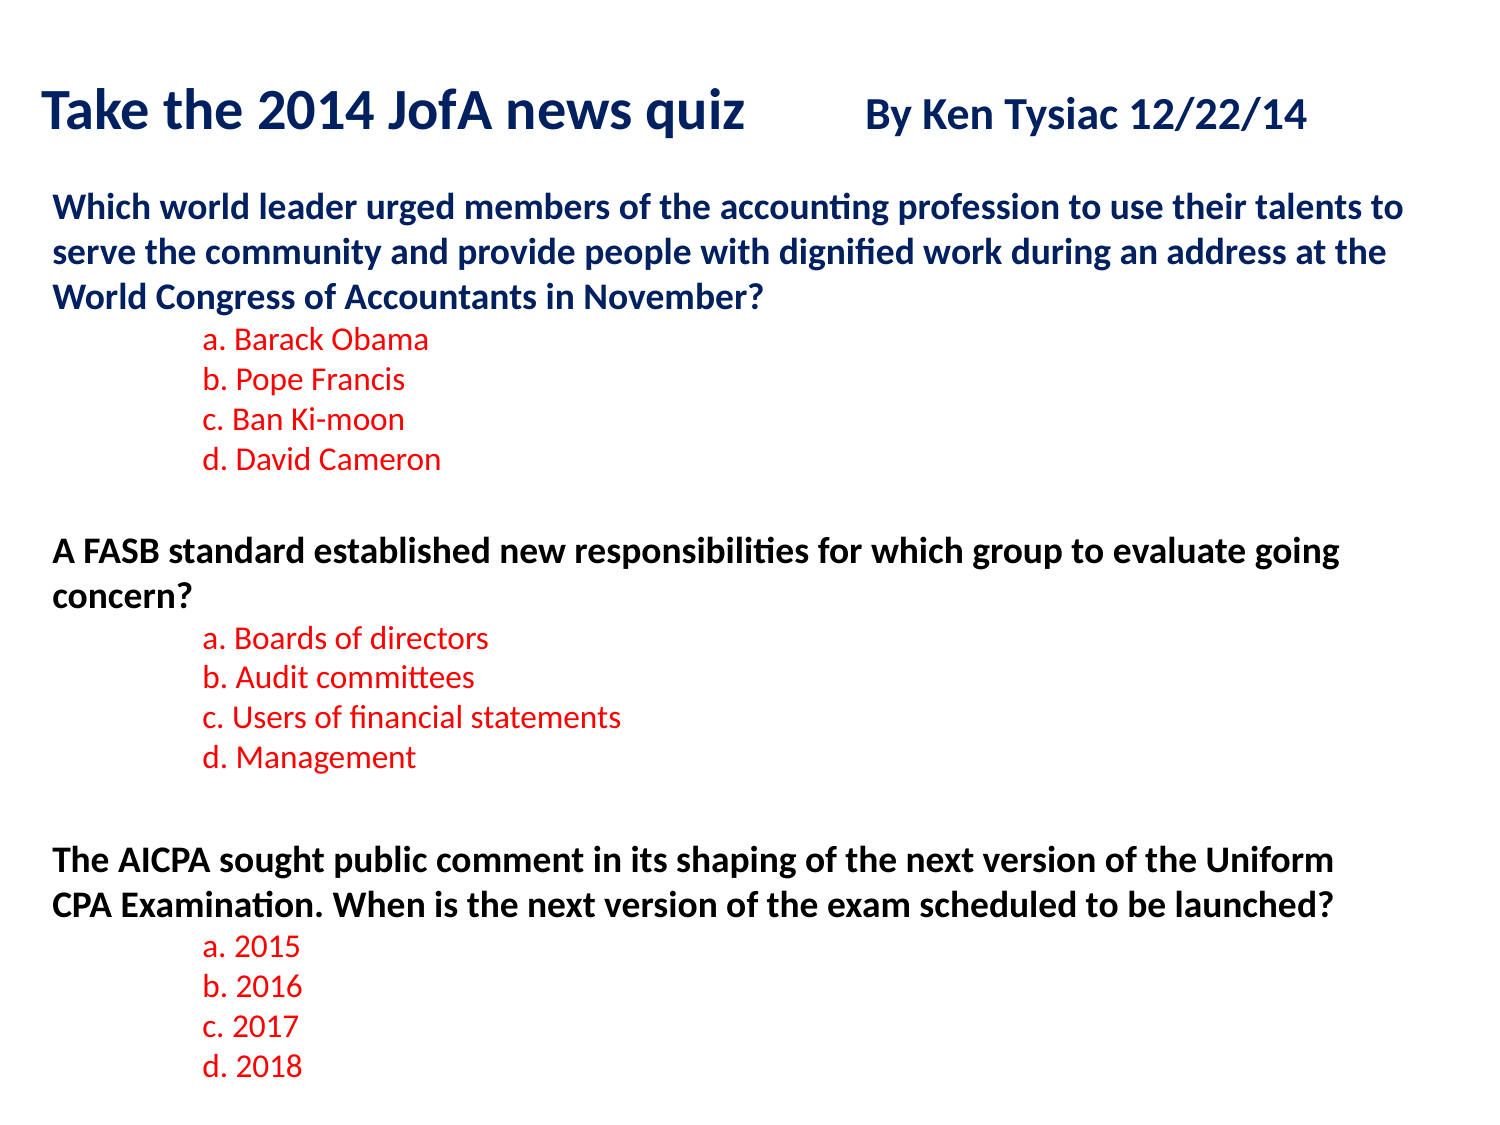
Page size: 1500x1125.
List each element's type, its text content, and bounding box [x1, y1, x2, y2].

text_box A FASB standard established new responsibilities for which group to evaluate going concern? a. Boards of directors b. Audit committees c. Users of financial statements d. Management [37, 518, 1475, 818]
text_box The AICPA sought public comment in its shaping of the next version of the Uniform CPA Examination. When is the next version of the exam scheduled to be launched? a. 2015 b. 2016 c. 2017 d. 2018 [37, 782, 1413, 1092]
title Take the 2014 JofA news quiz By Ken Tysiac 12/22/14 [0, 50, 1463, 163]
text_box Which world leader urged members of the accounting profession to use their talents to serve the community and provide people with dignified work during an address at the World Congress of Accountants in November? a. Barack Obama b. Pope Francis c. Ban Ki-moon d. David Cameron [37, 174, 1450, 518]
